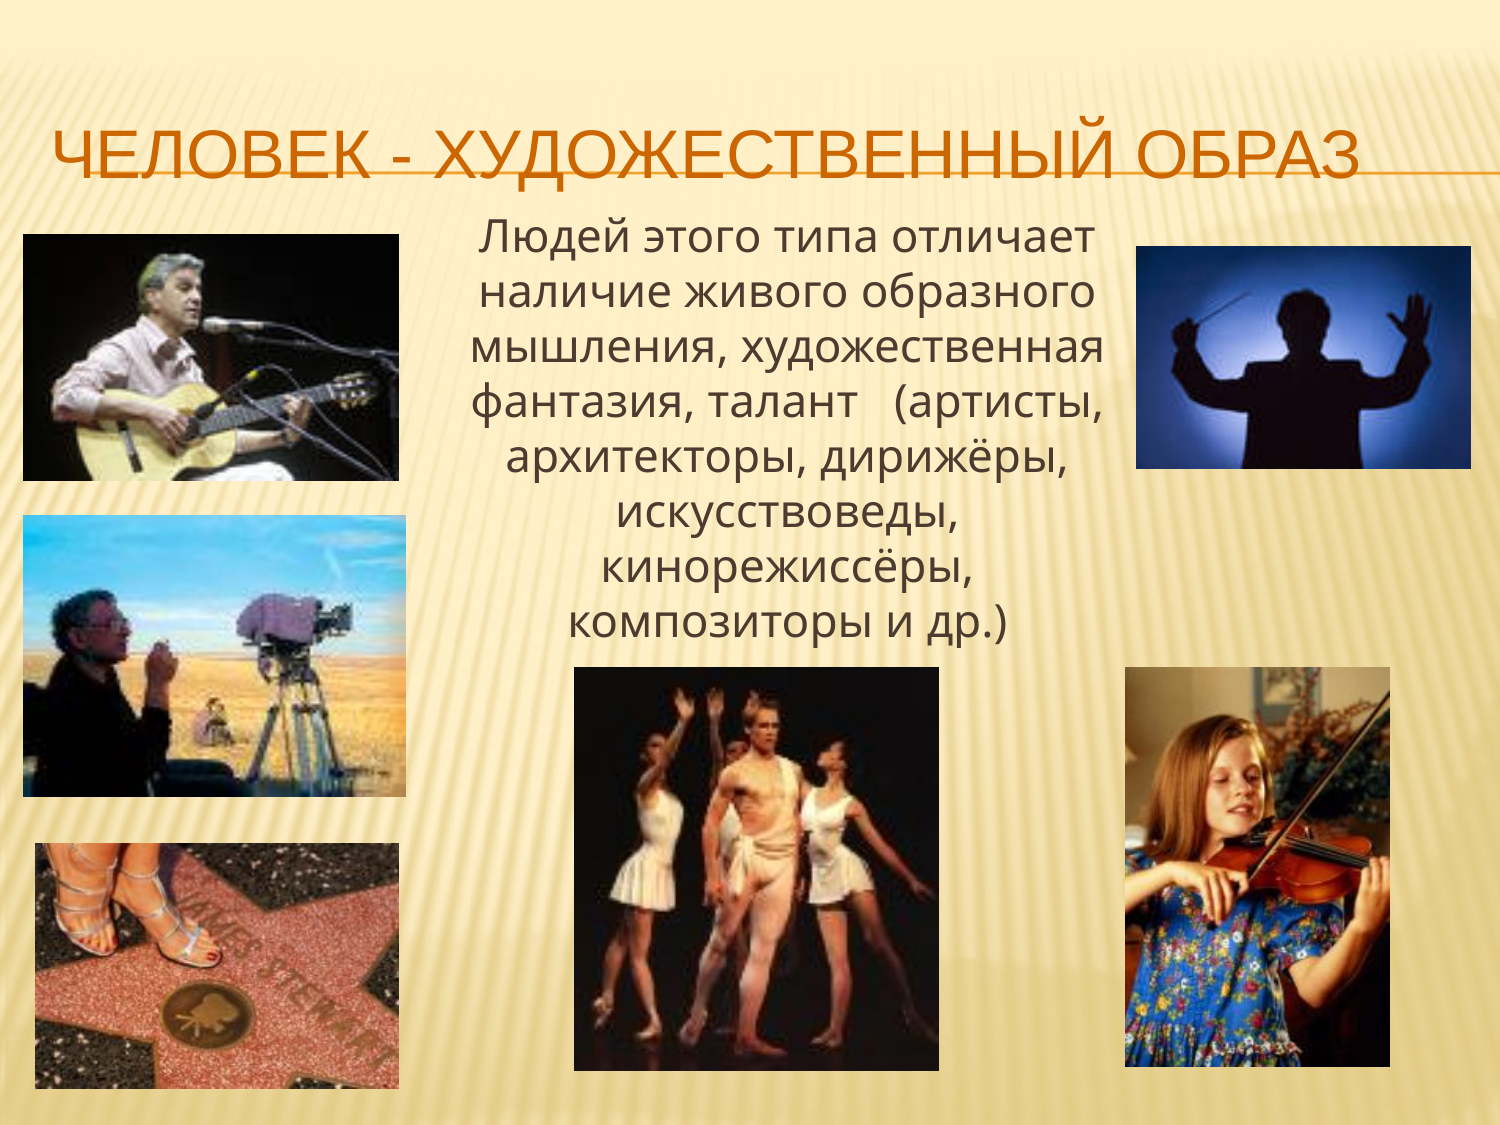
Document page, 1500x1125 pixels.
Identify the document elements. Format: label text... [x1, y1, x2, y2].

picture [34, 843, 399, 1089]
title Человек - художественный образ [35, 82, 1461, 220]
picture [1136, 245, 1472, 469]
list Людей этого типа отличает наличие живого образного мышления, художественная фантазия, талант (артисты, архитекторы, дирижёры, искусствоведы, кинорежиссёры, композиторы и др.) [374, 198, 1144, 692]
picture [23, 515, 406, 798]
picture [1124, 667, 1390, 1067]
picture [573, 667, 940, 1071]
picture [23, 234, 400, 481]
